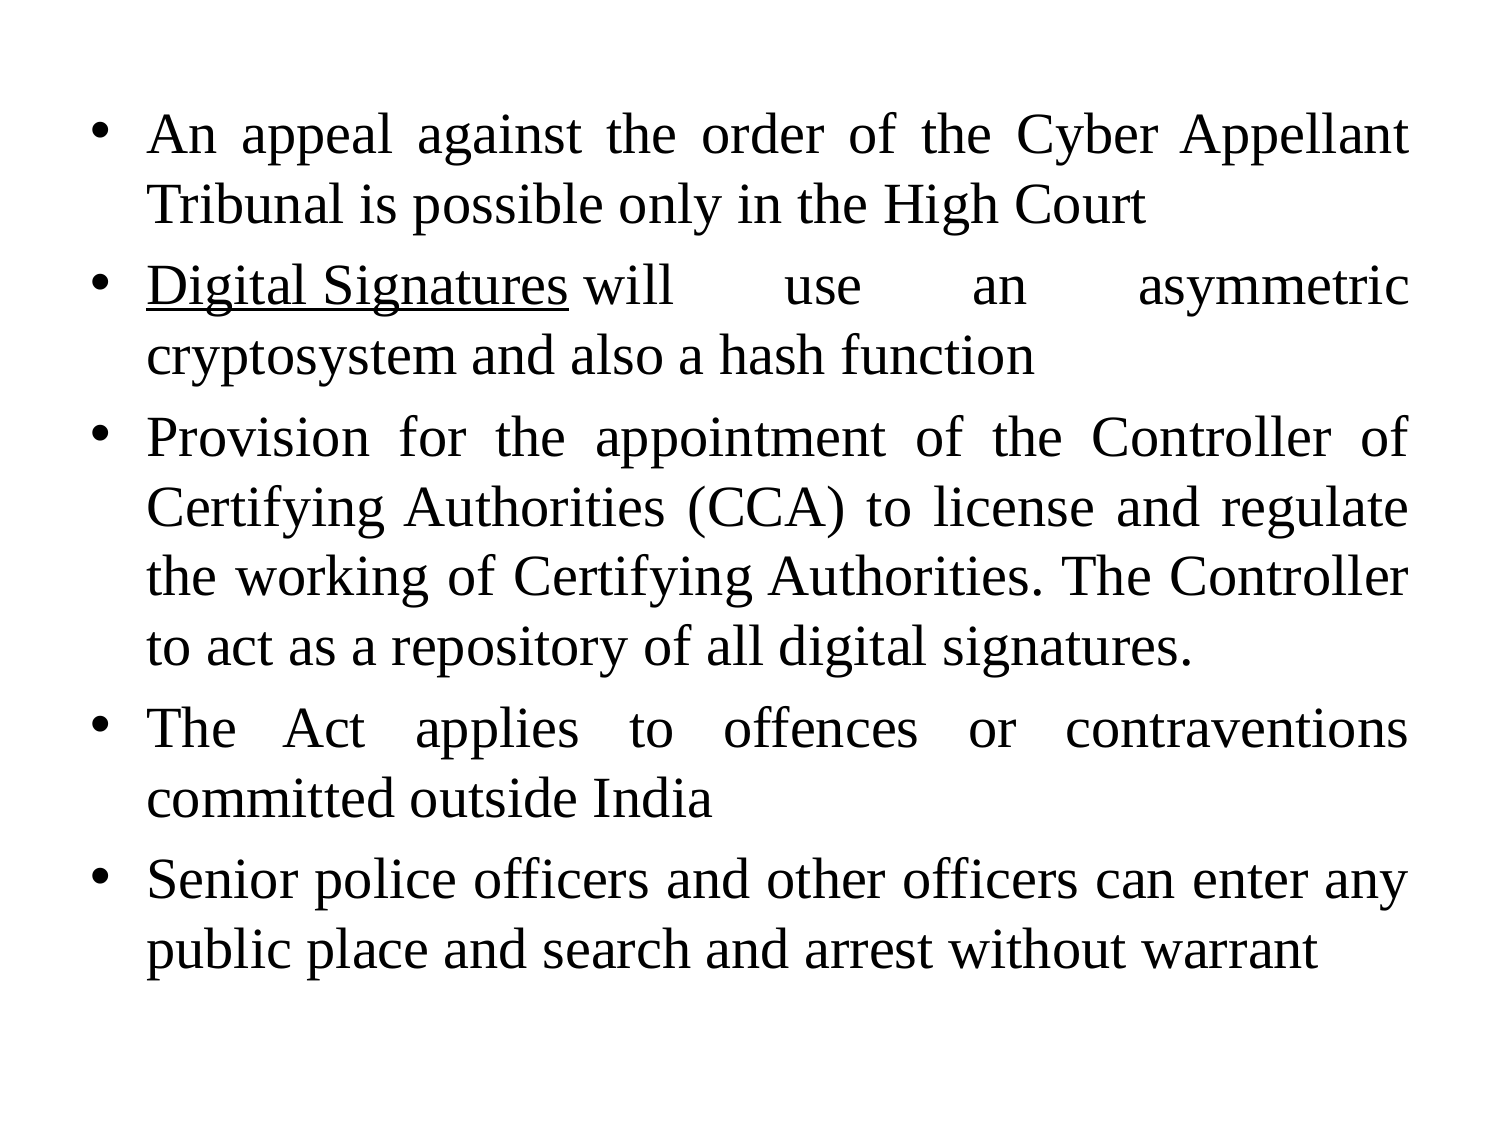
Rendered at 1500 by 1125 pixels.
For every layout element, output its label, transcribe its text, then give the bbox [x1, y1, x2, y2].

list An appeal against the order of the Cyber Appellant Tribunal is possible only in the High Court Digital Signatures will use an asymmetric cryptosystem and also a hash function Provision for the appointment of the Controller of Certifying Authorities (CCA) to license and regulate the working of Certifying Authorities. The Controller to act as a repository of all digital signatures. The Act applies to offences or contraventions committed outside India Senior police officers and other officers can enter any public place and search and arrest without warrant [75, 87, 1425, 1005]
